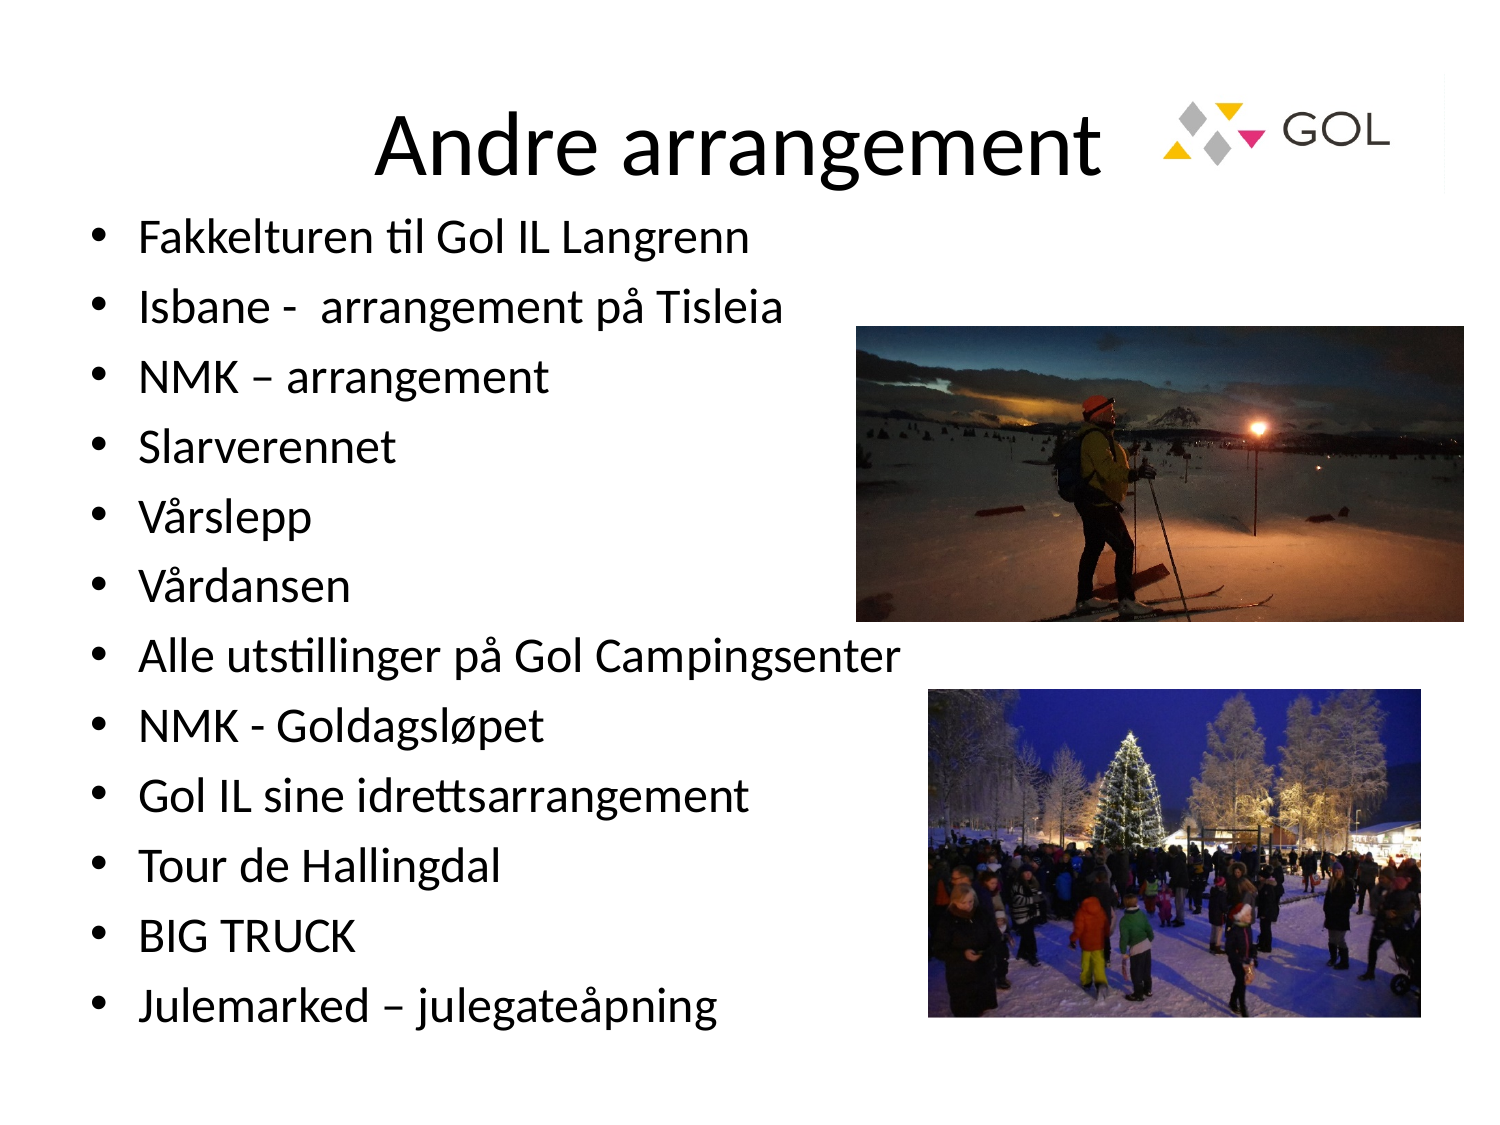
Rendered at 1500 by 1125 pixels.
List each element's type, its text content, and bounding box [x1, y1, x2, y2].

picture [1115, 72, 1445, 195]
title Andre arrangement [75, 45, 1425, 196]
list Fakkelturen til Gol IL Langrenn Isbane - arrangement på Tisleia NMK – arrangement Slarverennet Vårslepp Vårdansen Alle utstillinger på Gol Campingsenter NMK - Goldagsløpet Gol IL sine idrettsarrangement Tour de Hallingdal BIG TRUCK Julemarked – julegateåpning [75, 196, 1425, 1047]
picture [856, 326, 1465, 622]
picture [928, 689, 1421, 1019]
